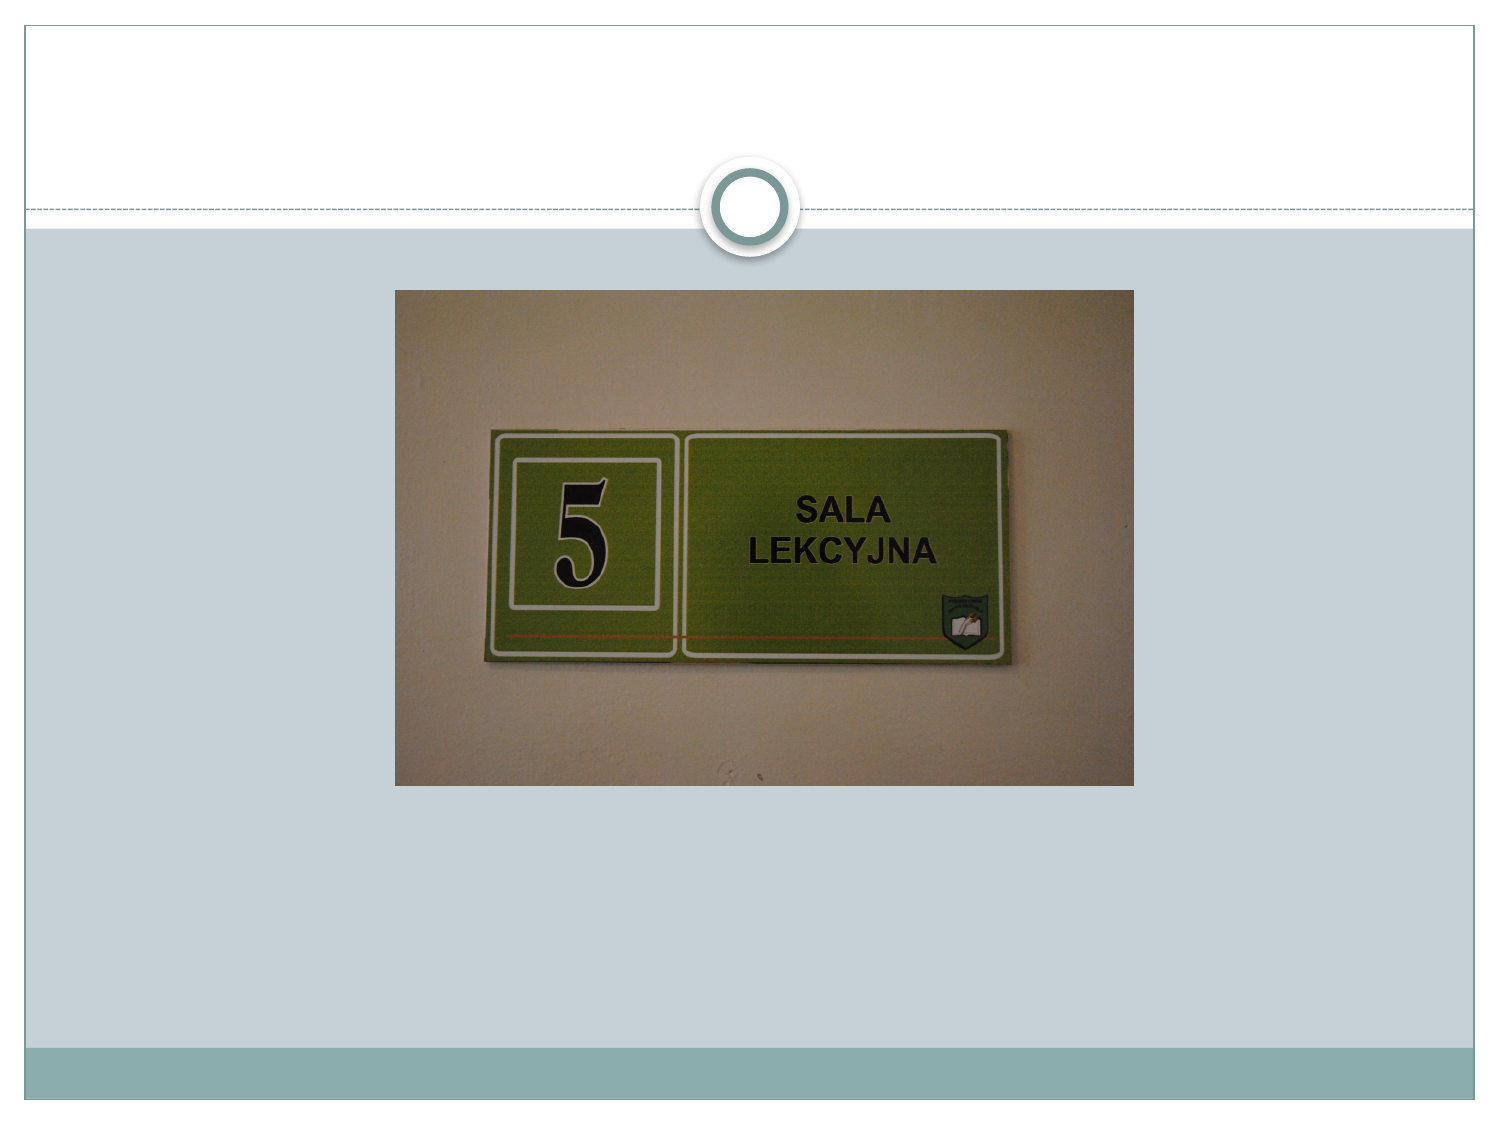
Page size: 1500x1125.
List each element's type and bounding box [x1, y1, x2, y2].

picture [395, 290, 1135, 786]
